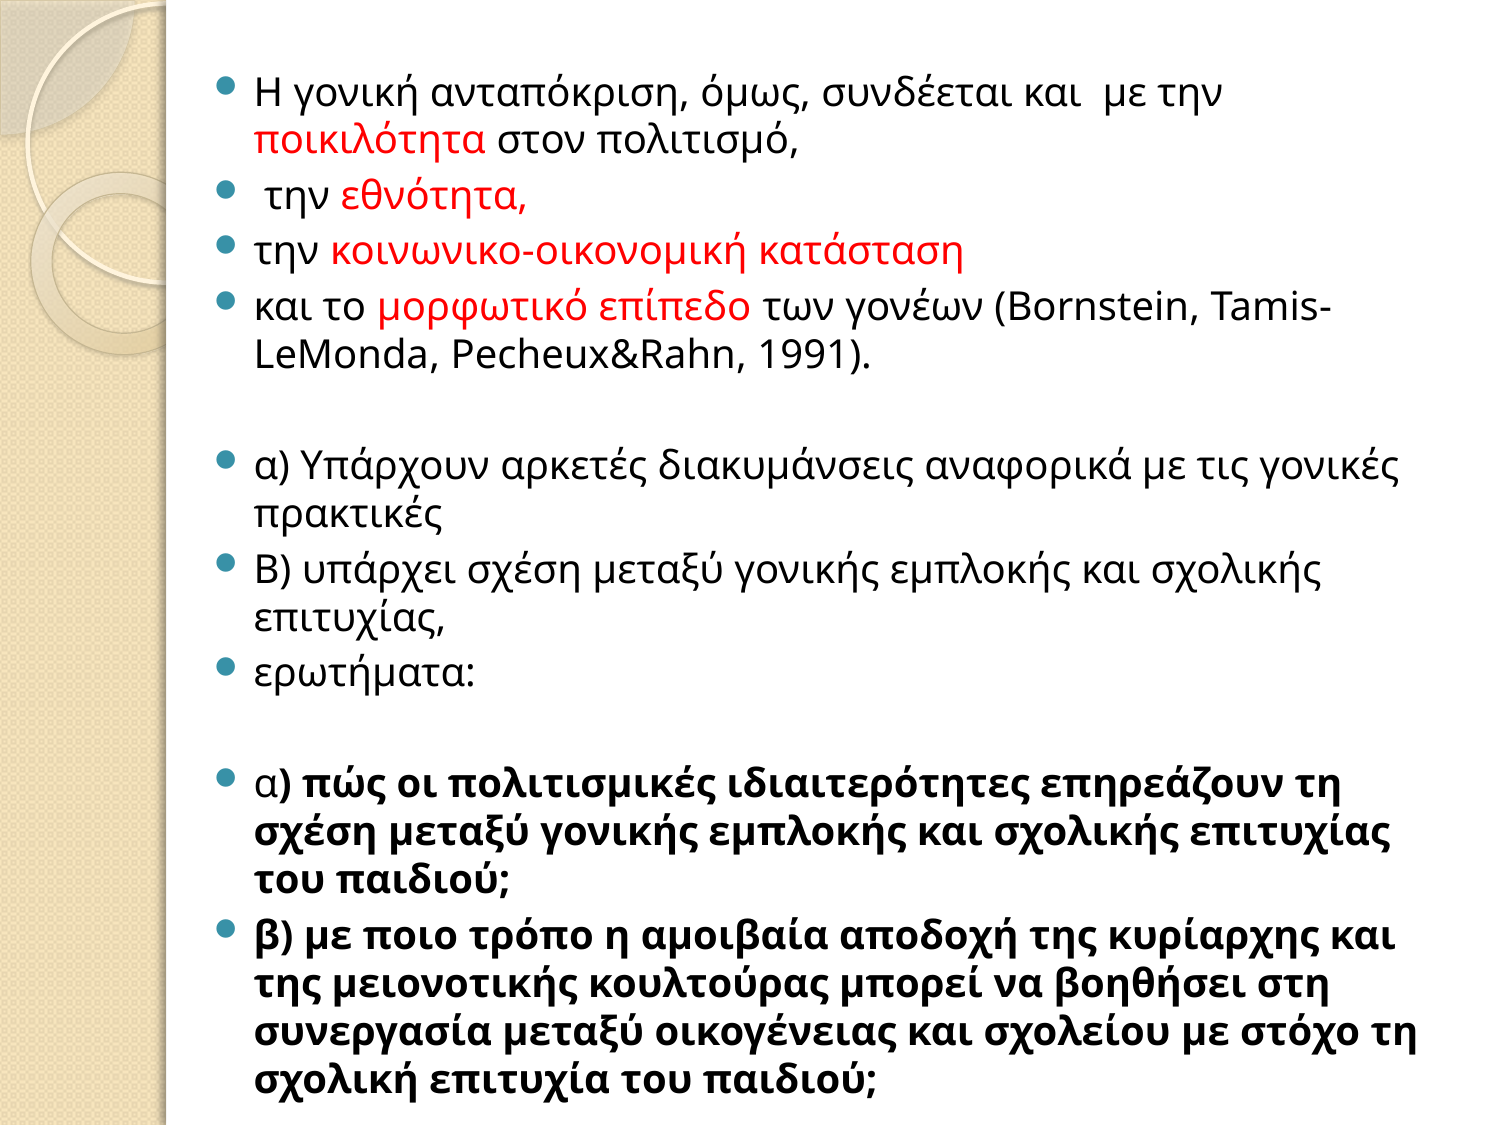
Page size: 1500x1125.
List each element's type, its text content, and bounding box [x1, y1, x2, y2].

list Η γονική ανταπόκριση, όμως, συνδέεται και με την ποικιλότητα στον πολιτισμό, την εθνότητα, την κοινωνικο-οικονομική κατάσταση και το μορφωτικό επίπεδο των γονέων (Bornstein, Tamis-LeMonda, Pecheux&Rahn, 1991). α) Υπάρχουν αρκετές διακυμάνσεις αναφορικά με τις γονικές πρακτικές Β) υπάρχει σχέση μεταξύ γονικής εμπλοκής και σχολικής επιτυχίας, ερωτήματα: α) πώς οι πολιτισμικές ιδιαιτερότητες επηρεάζουν τη σχέση μεταξύ γονικής εμπλοκής και σχολικής επιτυχίας του παιδιού; β) με ποιο τρόπο η αμοιβαία αποδοχή της κυρίαρχης και της μειονοτικής κουλτούρας μπορεί να βοηθήσει στη συνεργασία μεταξύ οικογένειας και σχολείου με στόχο τη σχολική επιτυχία του παιδιού; [187, 58, 1466, 1125]
